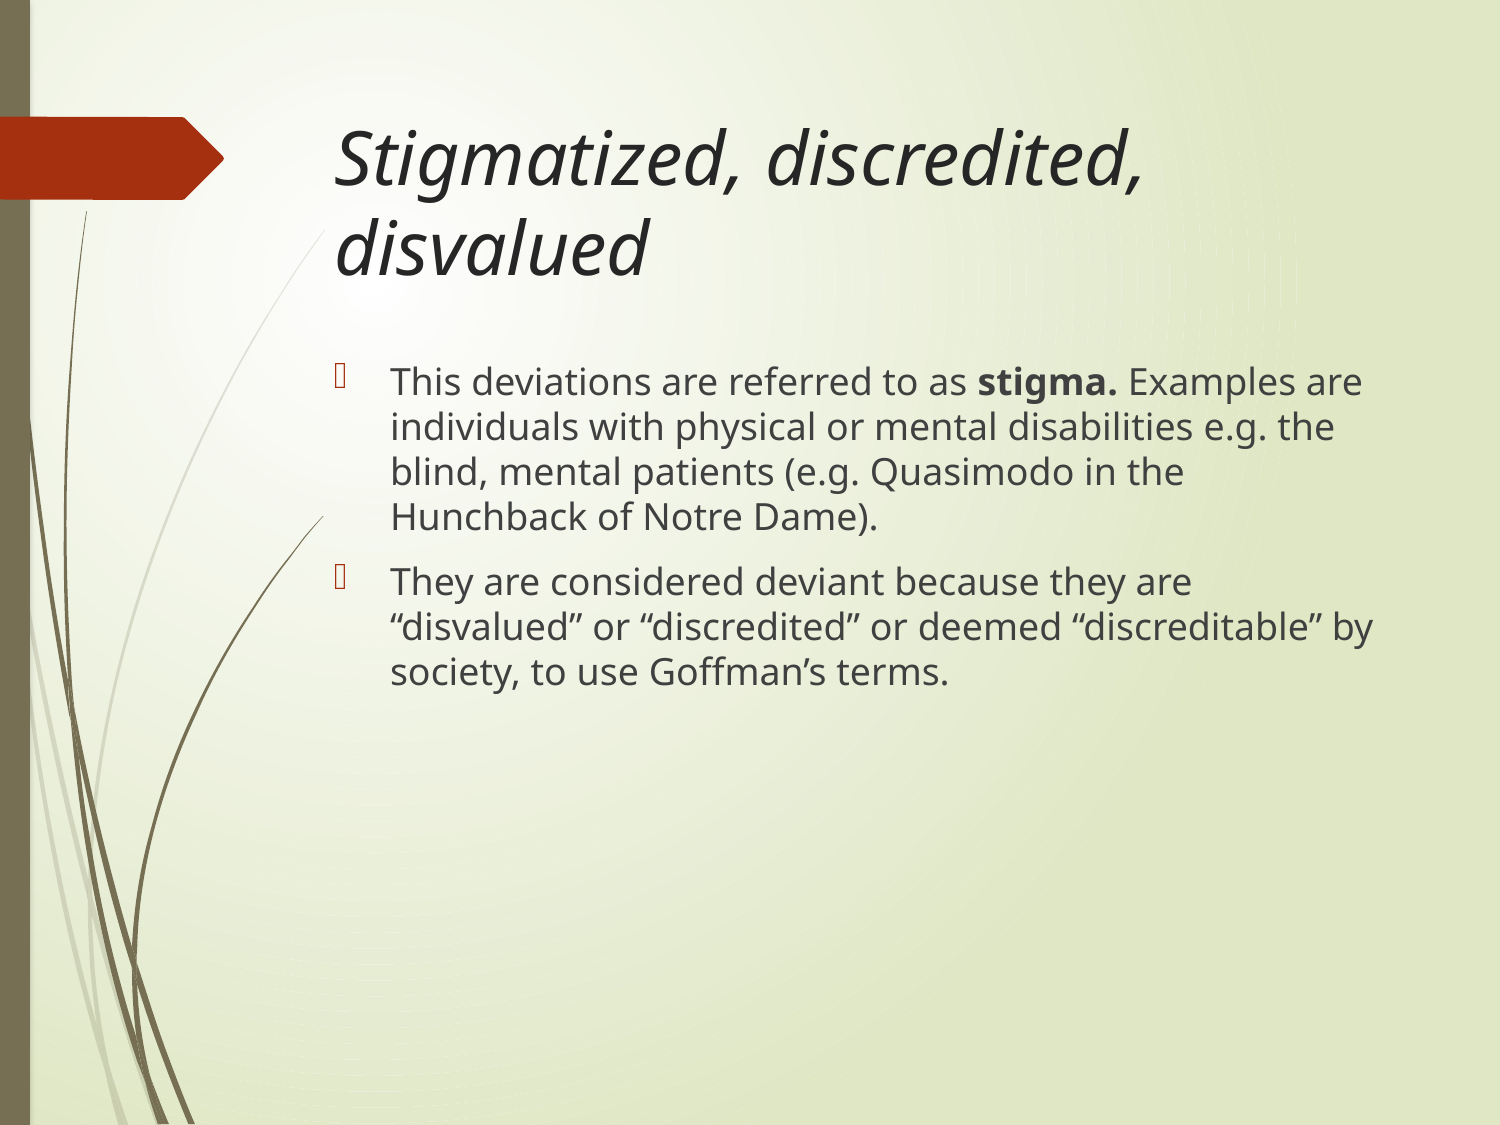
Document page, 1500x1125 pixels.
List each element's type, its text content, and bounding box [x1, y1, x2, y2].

title Stigmatized, discredited, disvalued [319, 102, 1400, 313]
list This deviations are referred to as stigma. Examples are individuals with physical or mental disabilities e.g. the blind, mental patients (e.g. Quasimodo in the Hunchback of Notre Dame). They are considered deviant because they are “disvalued” or “discredited” or deemed “discreditable” by society, to use Goffman’s terms. [318, 350, 1400, 970]
